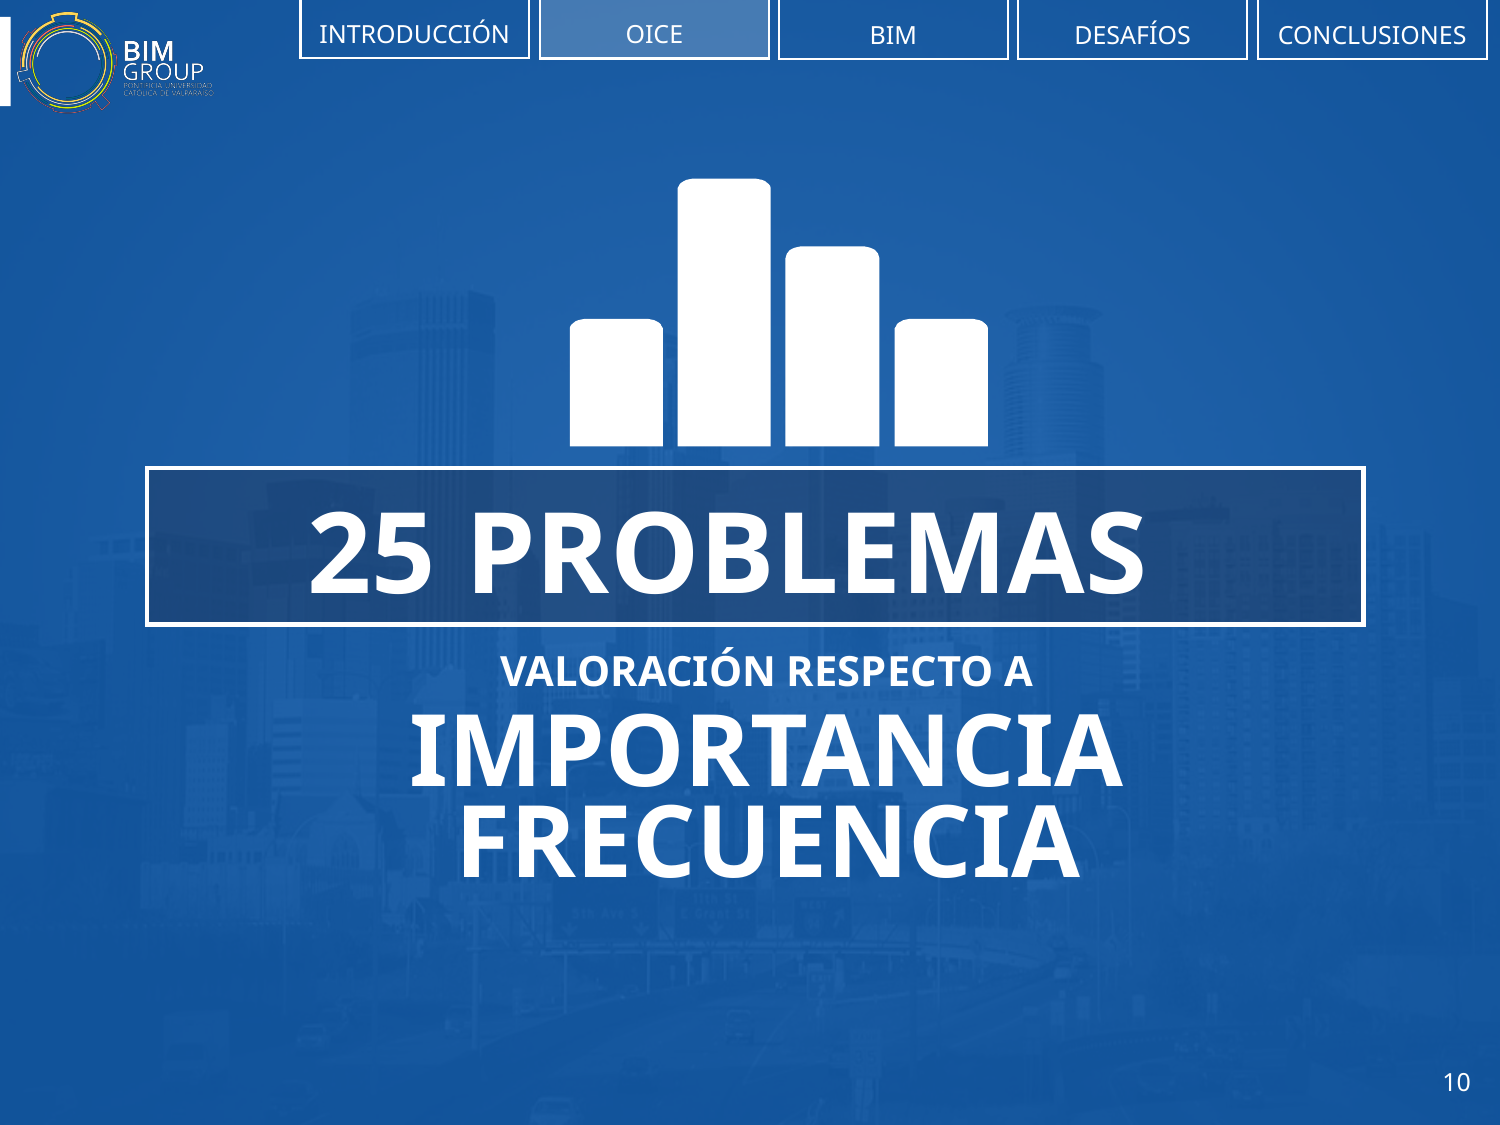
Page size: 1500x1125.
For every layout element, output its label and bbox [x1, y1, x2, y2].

text_box [569, 178, 988, 447]
picture [0, 0, 1500, 1125]
